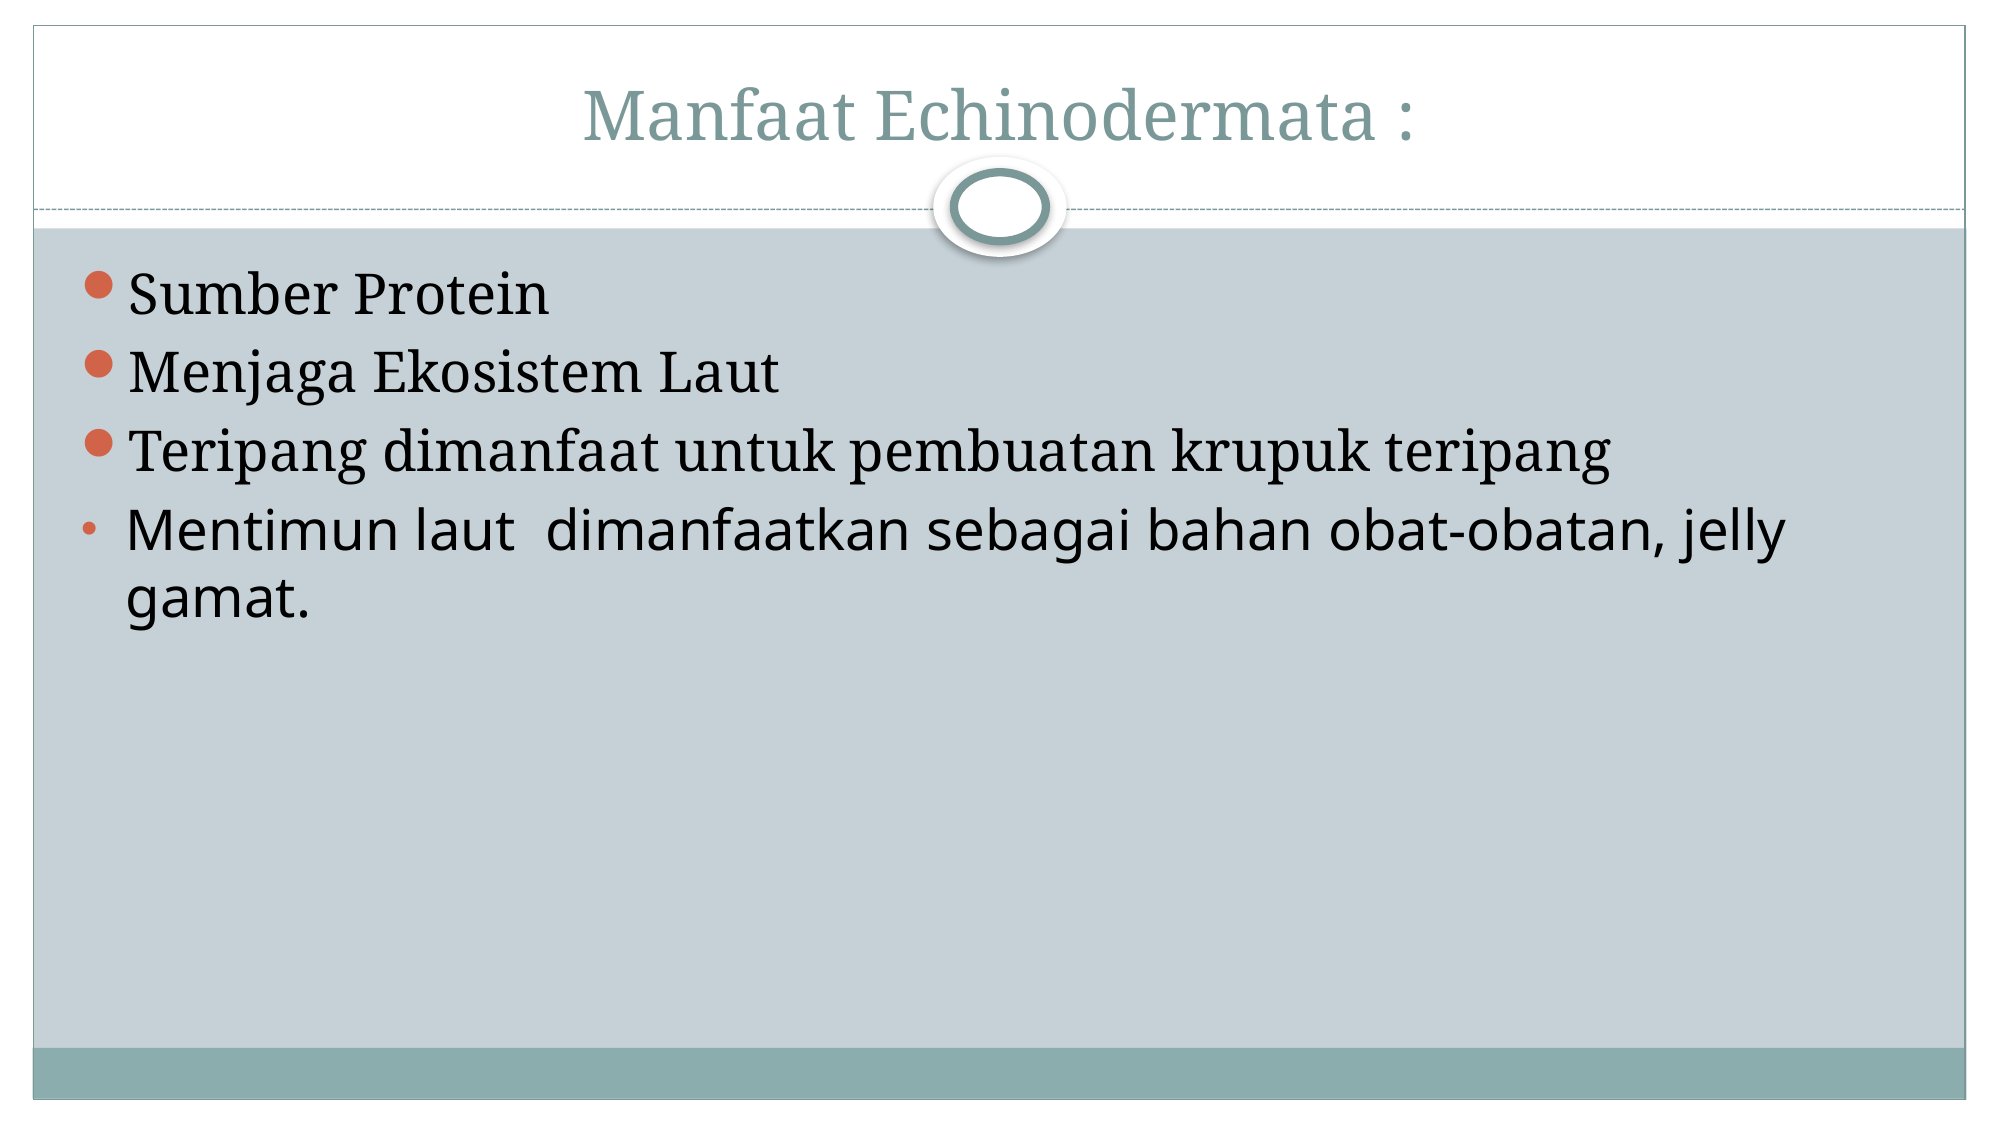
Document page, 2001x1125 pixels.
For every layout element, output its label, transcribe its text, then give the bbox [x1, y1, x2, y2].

title Manfaat Echinodermata : [66, 37, 1933, 162]
list Sumber Protein Menjaga Ekosistem Laut Teripang dimanfaat untuk pembuatan krupuk teripang Mentimun laut dimanfaatkan sebagai bahan obat-obatan, jelly gamat. [66, 250, 1926, 1001]
